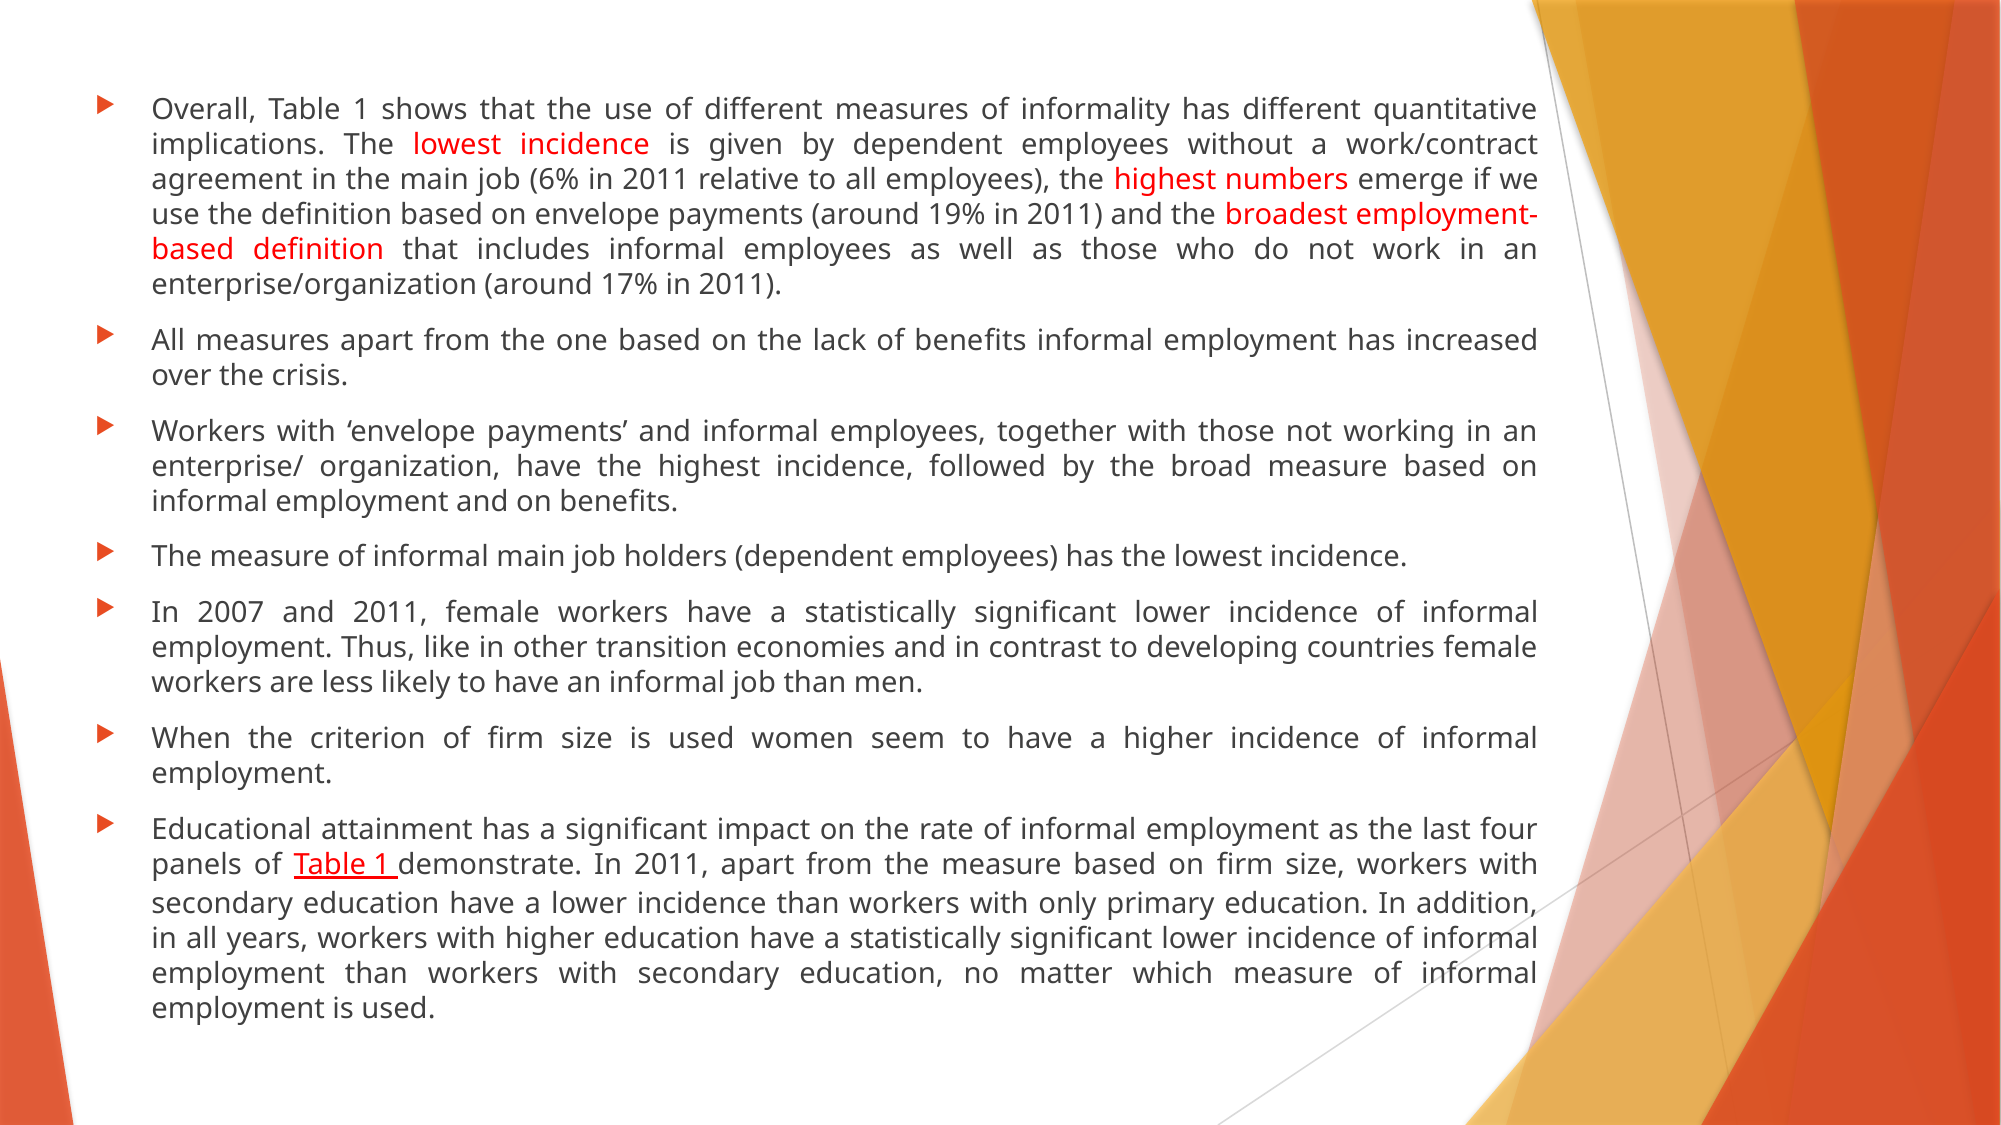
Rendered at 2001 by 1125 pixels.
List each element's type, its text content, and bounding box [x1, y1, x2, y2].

list Overall, Table 1 shows that the use of different measures of informality has different quantitative implications. The lowest incidence is given by dependent employees without a work/contract agreement in the main job (6% in 2011 relative to all employees), the highest numbers emerge if we use the deﬁnition based on envelope payments (around 19% in 2011) and the broadest employment-based deﬁnition that includes informal employees as well as those who do not work in an enterprise/organization (around 17% in 2011). All measures apart from the one based on the lack of beneﬁts informal employment has increased over the crisis. Workers with ‘envelope payments’ and informal employees, together with those not working in an enterprise/ organization, have the highest incidence, followed by the broad measure based on informal employment and on beneﬁts. The measure of informal main job holders (dependent employees) has the lowest incidence. In 2007 and 2011, female workers have a statistically signiﬁcant lower incidence of informal employment. Thus, like in other transition economies and in contrast to developing countries female workers are less likely to have an informal job than men. When the criterion of ﬁrm size is used women seem to have a higher incidence of informal employment. Educational attainment has a signiﬁcant impact on the rate of informal employment as the last four panels of Table 1 demonstrate. In 2011, apart from the measure based on ﬁrm size, workers with secondary education have a lower incidence than workers with only primary education. In addition, in all years, workers with higher education have a statistically signiﬁcant lower incidence of informal employment than workers with secondary education, no matter which measure of informal employment is used. [80, 83, 1554, 922]
